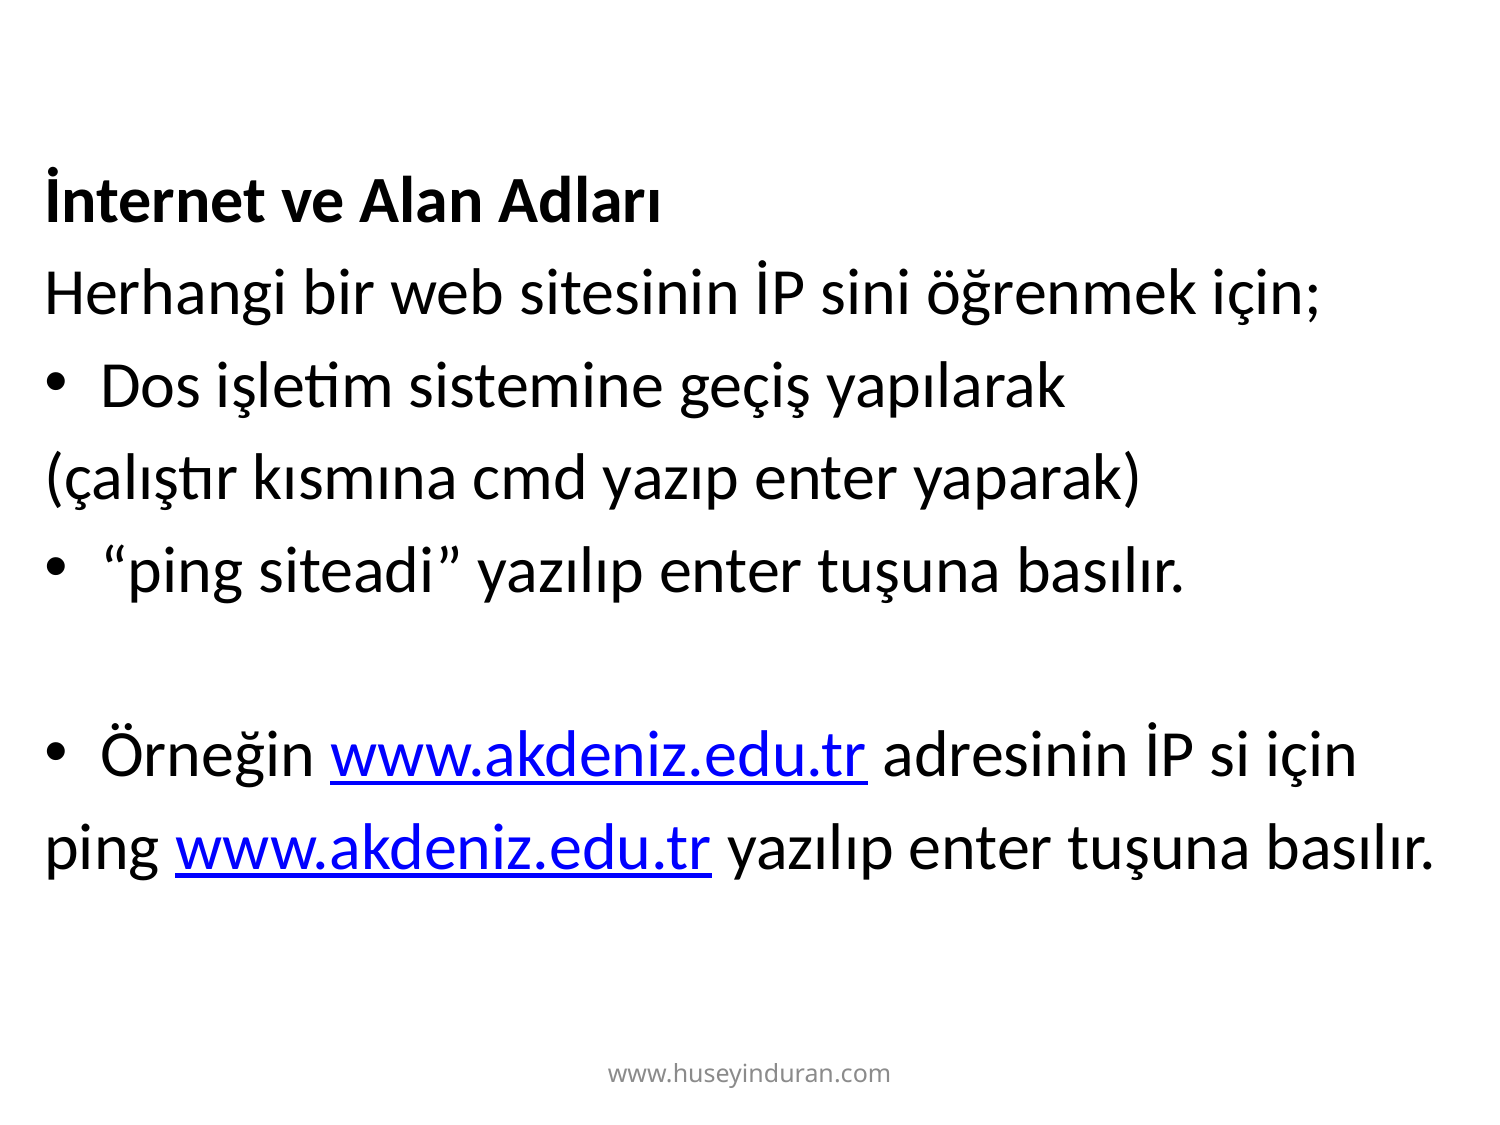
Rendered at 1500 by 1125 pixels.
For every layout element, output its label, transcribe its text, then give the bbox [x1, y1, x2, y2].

footer www.huseyinduran.com [512, 1042, 988, 1103]
list İnternet ve Alan Adları Herhangi bir web sitesinin İP sini öğrenmek için; Dos işletim sistemine geçiş yapılarak (çalıştır kısmına cmd yazıp enter yaparak) “ping siteadi” yazılıp enter tuşuna basılır. Örneğin www.akdeniz.edu.tr adresinin İP si için ping www.akdeniz.edu.tr yazılıp enter tuşuna basılır. [29, 149, 1500, 892]
